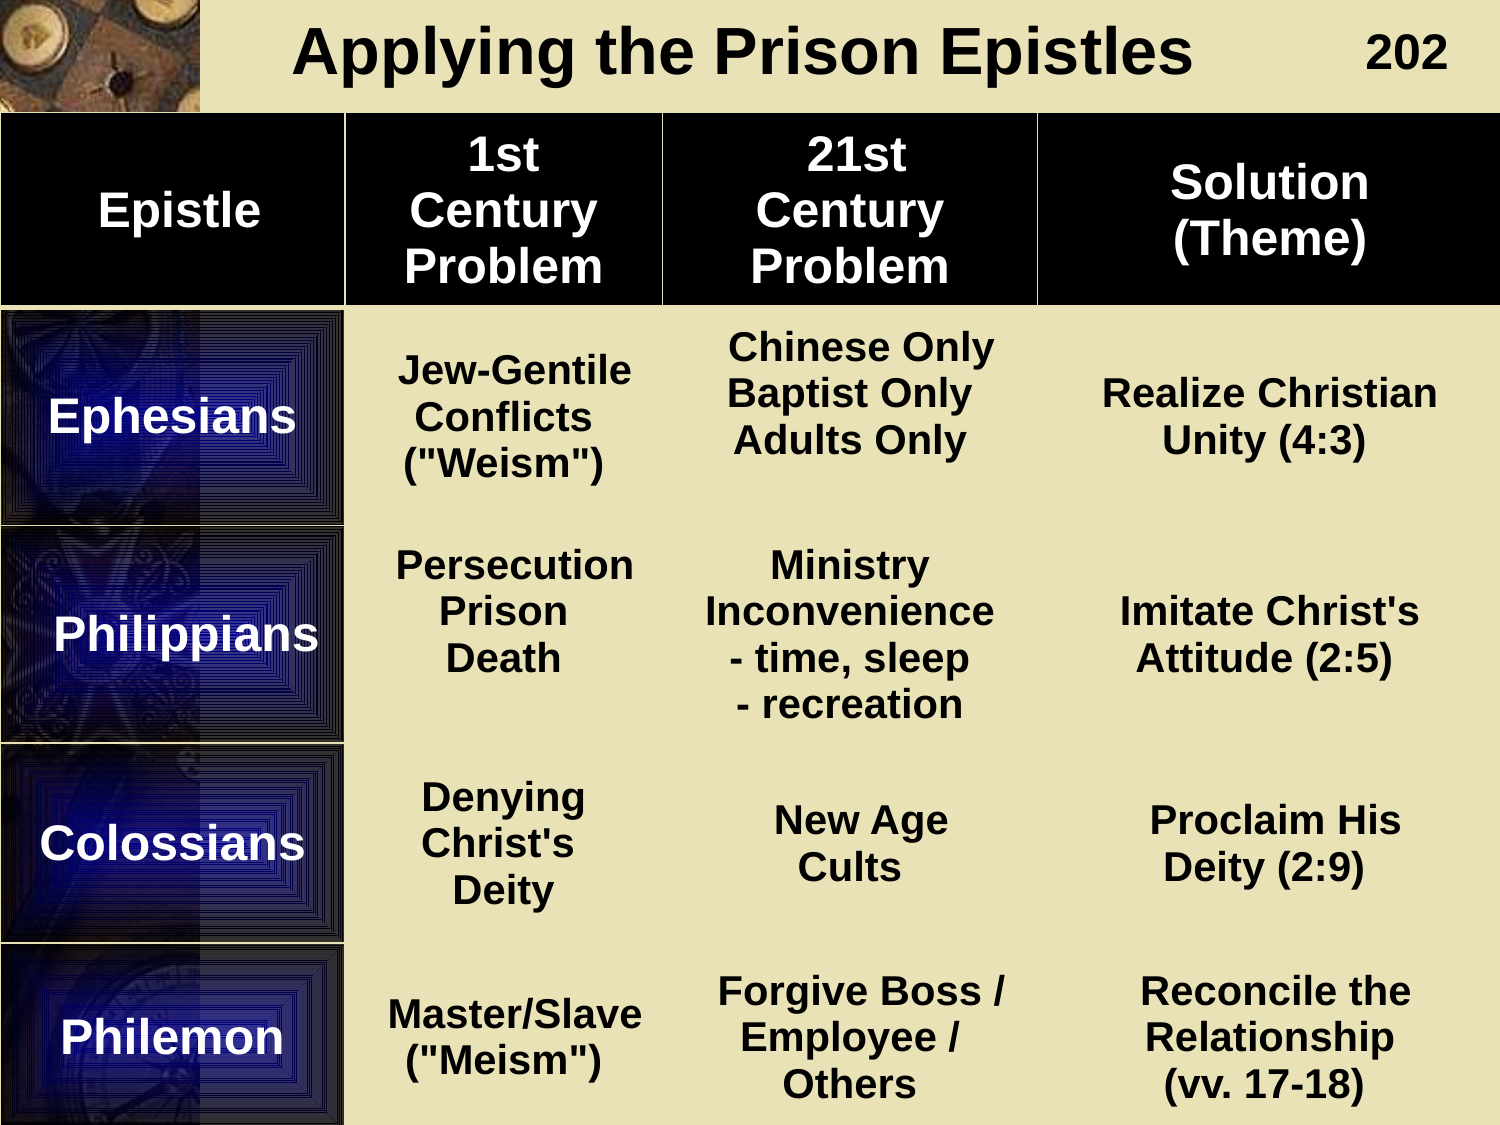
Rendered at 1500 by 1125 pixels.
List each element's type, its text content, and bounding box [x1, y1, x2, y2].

picture [0, 0, 150, 112]
text_box 202 [1350, 11, 1464, 87]
table_cell Denying Christ's Deity [346, 744, 662, 942]
table_cell Realize Christian Unity (4:3) [1038, 310, 1500, 525]
table_header 21st Century Problem [663, 113, 1037, 305]
table_cell Colossians [1, 744, 344, 942]
table_cell Jew-Gentile Conflicts ("Weism") [346, 310, 662, 525]
table_cell Persecution Prison Death [346, 526, 662, 742]
table_cell Proclaim His Deity (2:9) [1038, 744, 1500, 942]
table_cell Ephesians [1, 310, 344, 525]
table_header Solution (Theme) [1038, 113, 1500, 305]
table_header 1st Century Problem [346, 113, 662, 305]
table_cell Chinese Only Baptist Only Adults Only [663, 310, 1037, 525]
table_cell Imitate Christ's Attitude (2:5) [1038, 526, 1500, 742]
table_cell New Age Cults [663, 744, 1037, 942]
table_cell Reconcile the Relationship (vv. 17-18) [1038, 944, 1500, 1125]
table_cell Master/Slave ("Meism") [346, 944, 662, 1125]
table_header Epistle [1, 113, 344, 305]
title Applying the Prison Epistles [150, 0, 1338, 112]
table_cell Philemon [1, 944, 344, 1125]
table_cell Ministry Inconvenience - time, sleep - recreation [663, 526, 1037, 742]
table_cell Philippians [1, 526, 344, 742]
table_cell Forgive Boss / Employee / Others [663, 944, 1037, 1125]
